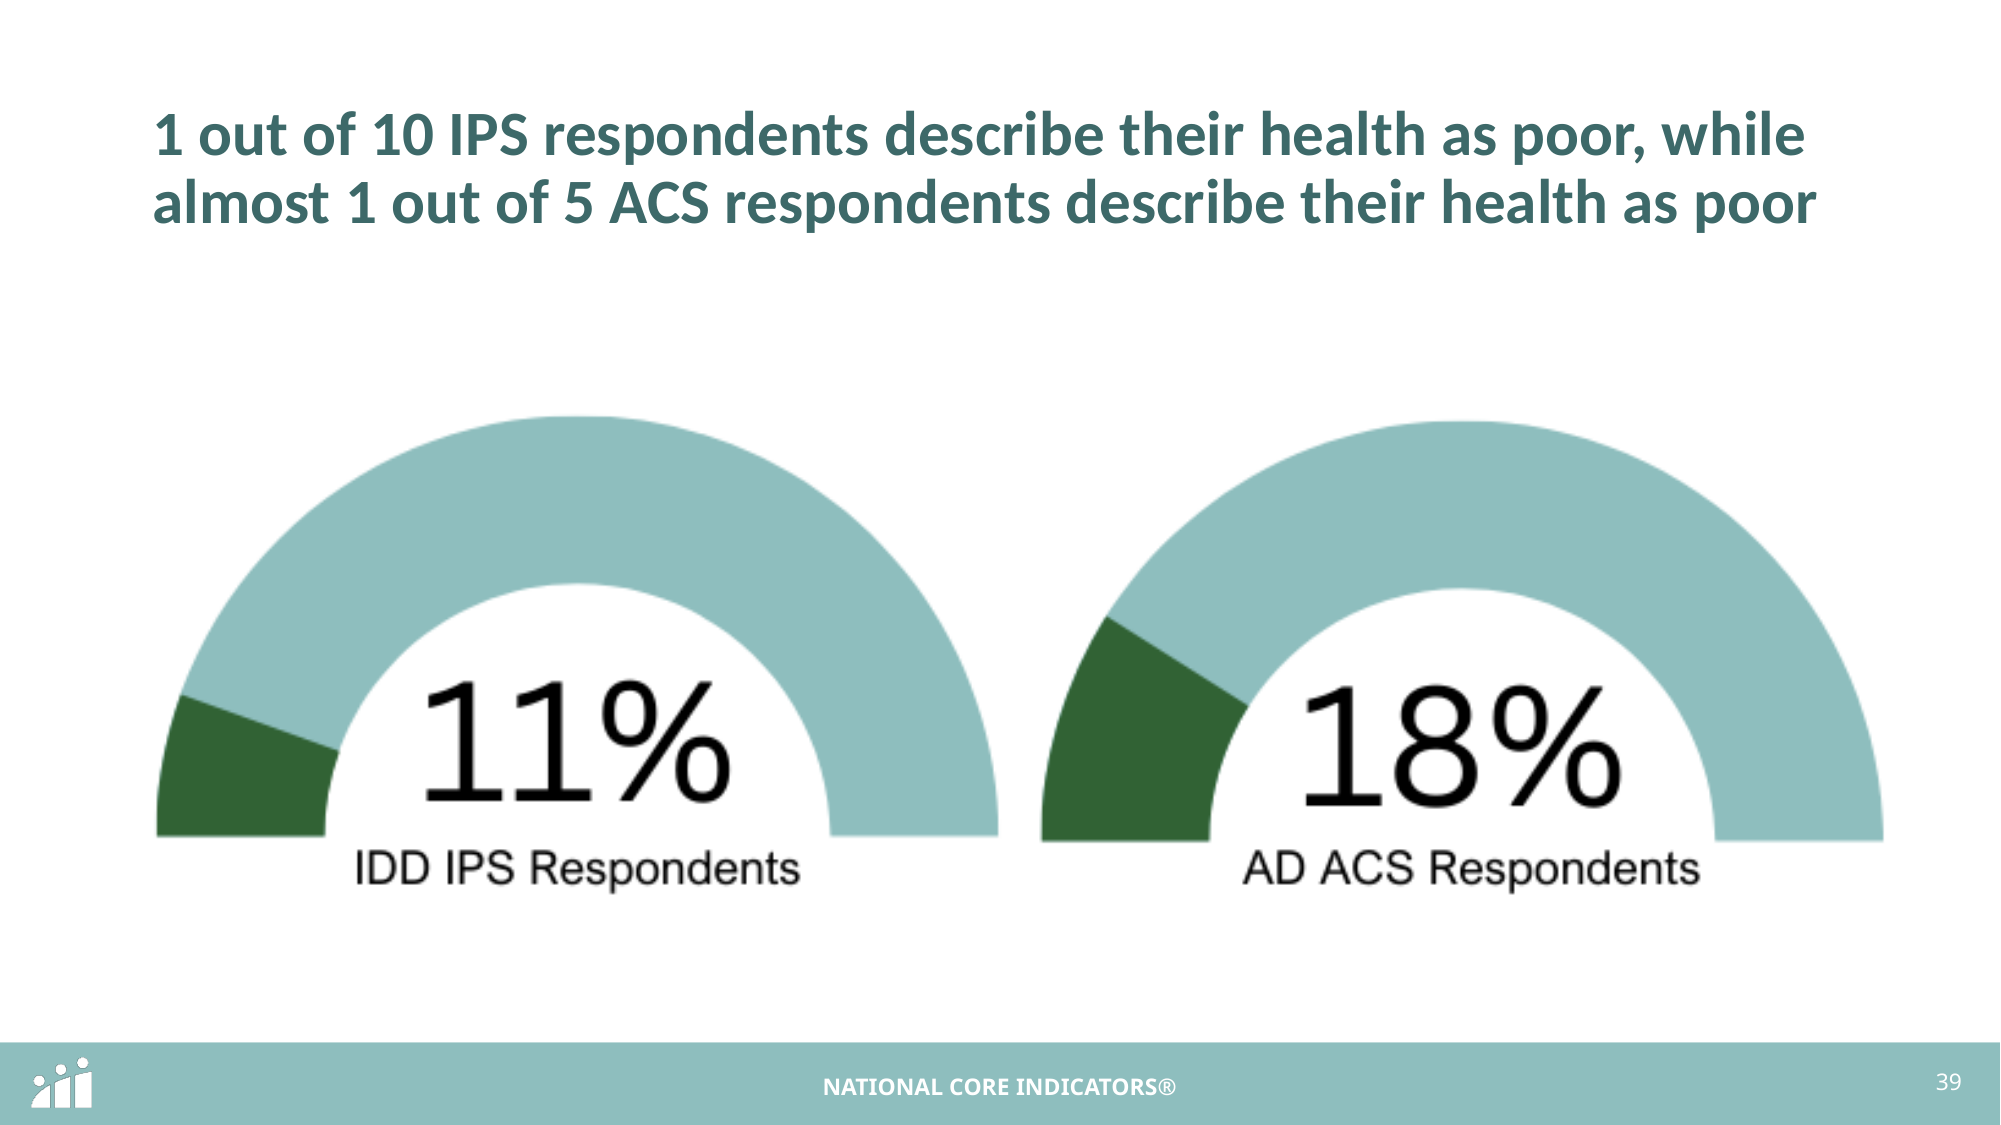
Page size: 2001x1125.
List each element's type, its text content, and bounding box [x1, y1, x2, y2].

footer NATIONAL CORE INDICATORS® [662, 1065, 1338, 1115]
title 1 out of 10 IPS respondents describe their health as poor, while almost 1 out of 5 ACS respondents describe their health as poor [137, 59, 1863, 278]
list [143, 339, 1911, 924]
picture [22, 1048, 101, 1113]
slide_number 39 [1527, 1059, 1978, 1120]
